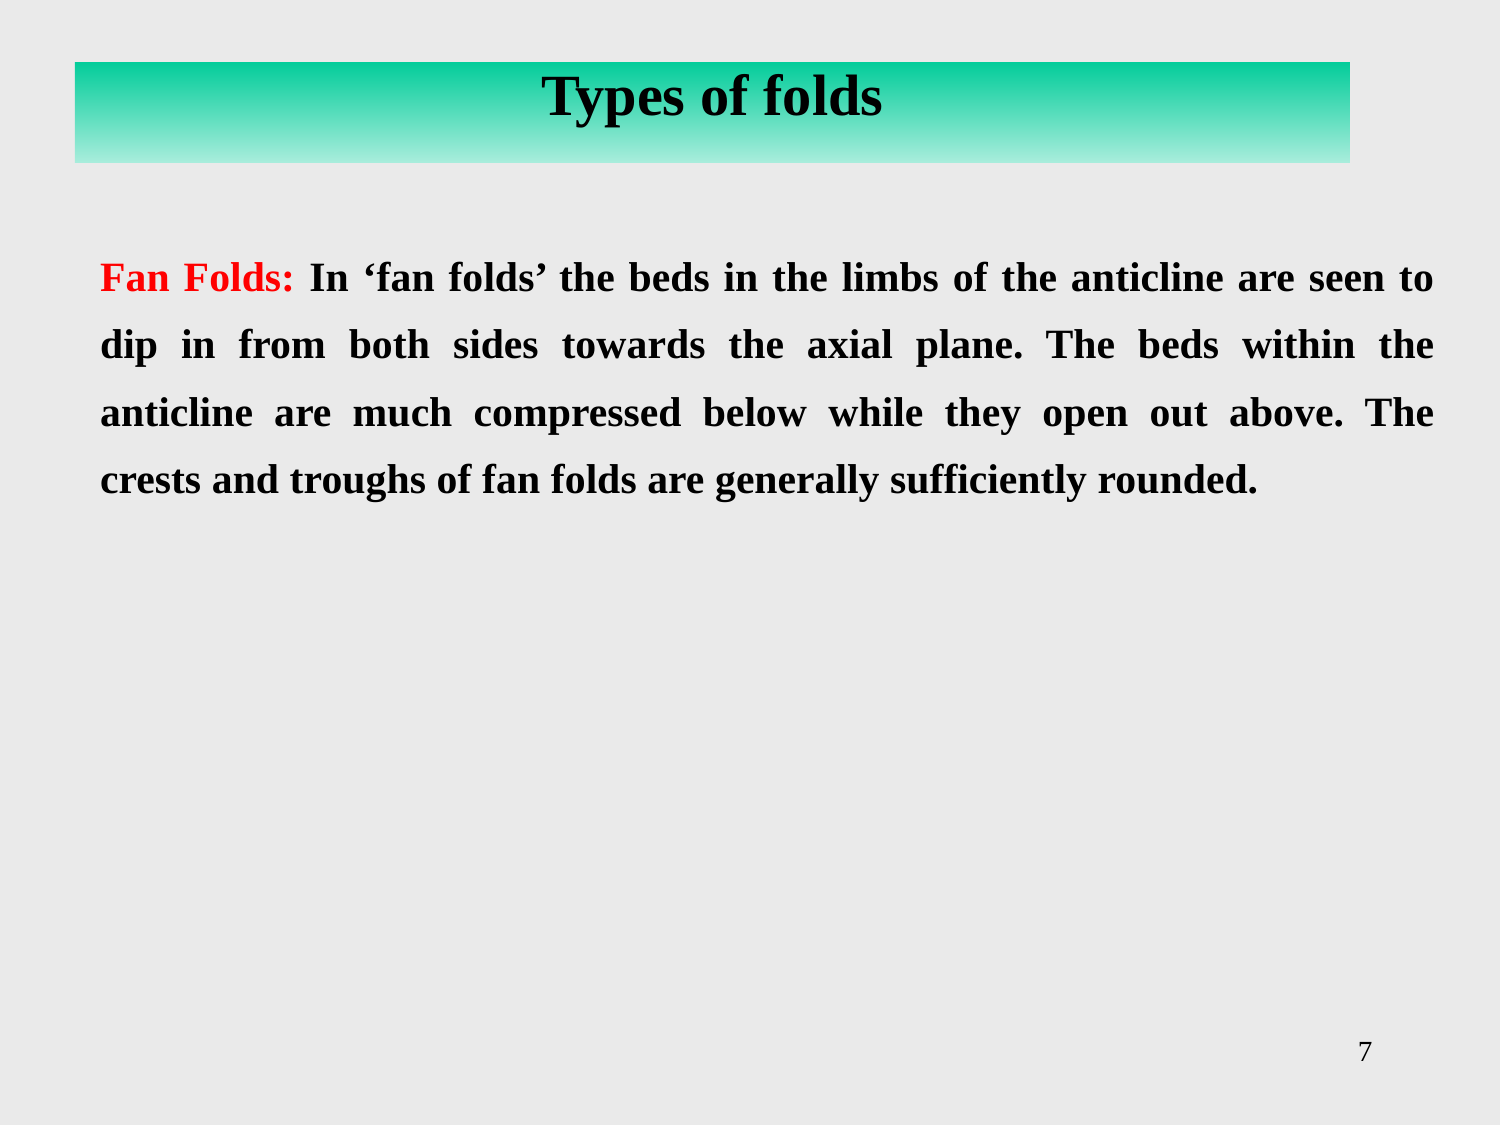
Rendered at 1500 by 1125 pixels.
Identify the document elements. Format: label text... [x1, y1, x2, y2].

text_box Fan Folds: In ‘fan folds’ the beds in the limbs of the anticline are seen to dip in from both sides towards the axial plane. The beds within the anticline are much compressed below while they open out above. The crests and troughs of fan folds are generally sufficiently rounded. [75, 224, 1450, 510]
text_box Types of folds [74, 62, 1350, 163]
text_box 7 [1074, 1024, 1388, 1100]
